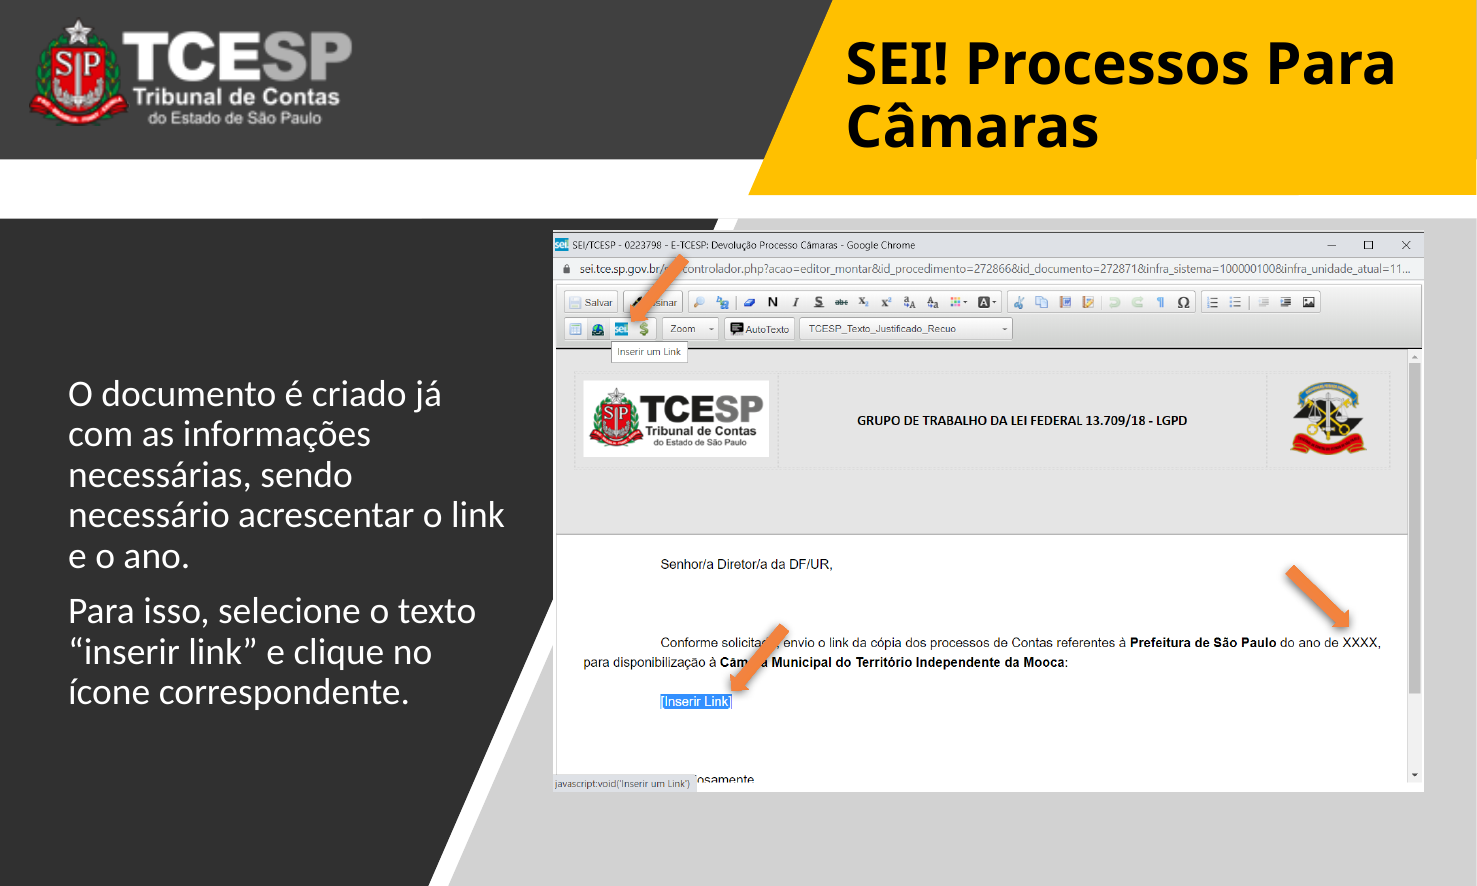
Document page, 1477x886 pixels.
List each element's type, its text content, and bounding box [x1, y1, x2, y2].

picture [29, 17, 354, 126]
text_box [447, 217, 1477, 886]
list O documento é criado já com as informações necessárias, sendo necessário acrescentar o link e o ano. Para isso, selecione o texto “inserir link” e clique no ícone correspondente. [53, 242, 526, 845]
picture [553, 230, 1424, 792]
text_box [746, 0, 1477, 197]
title SEI! Processos Para Câmaras [830, 23, 1477, 172]
text_box [0, 217, 720, 886]
